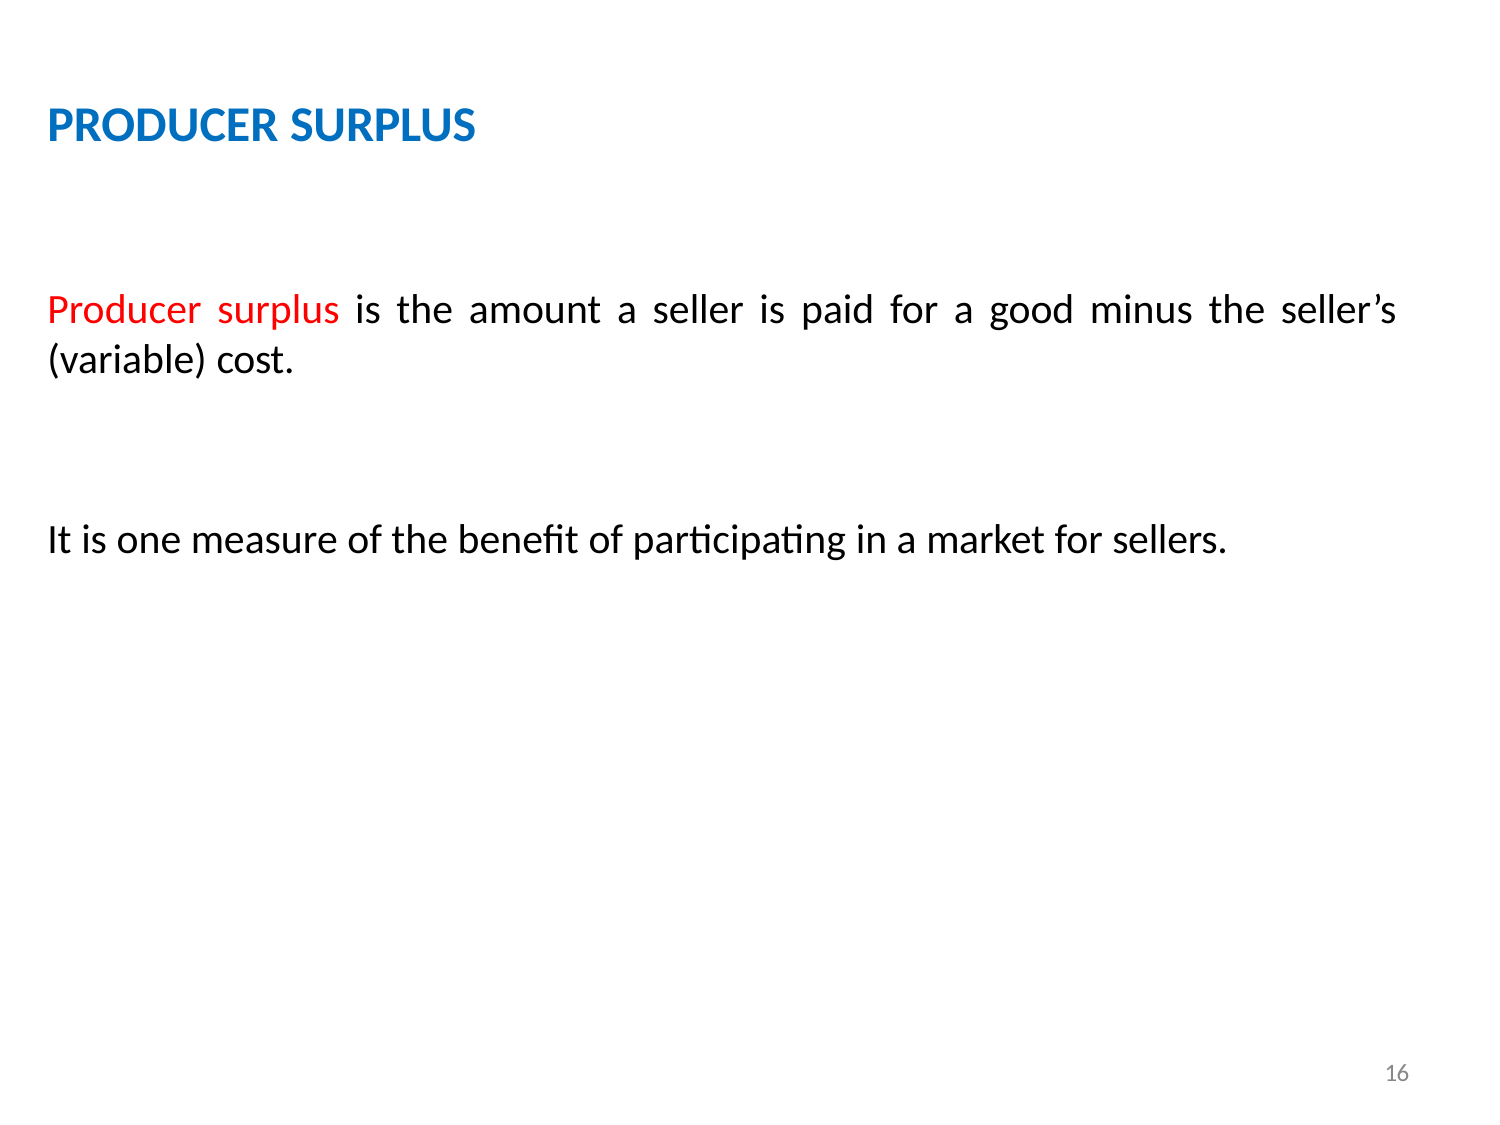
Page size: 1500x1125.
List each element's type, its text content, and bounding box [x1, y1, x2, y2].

title PRODUCER SURPLUS [45, 89, 480, 280]
text_box Producer surplus is the amount a seller is paid for a good minus the seller’s (variable) cost. [45, 280, 1413, 383]
slide_number 16 [1378, 1060, 1419, 1125]
text_box It is one measure of the benefit of participating in a market for sellers. [45, 510, 1234, 563]
